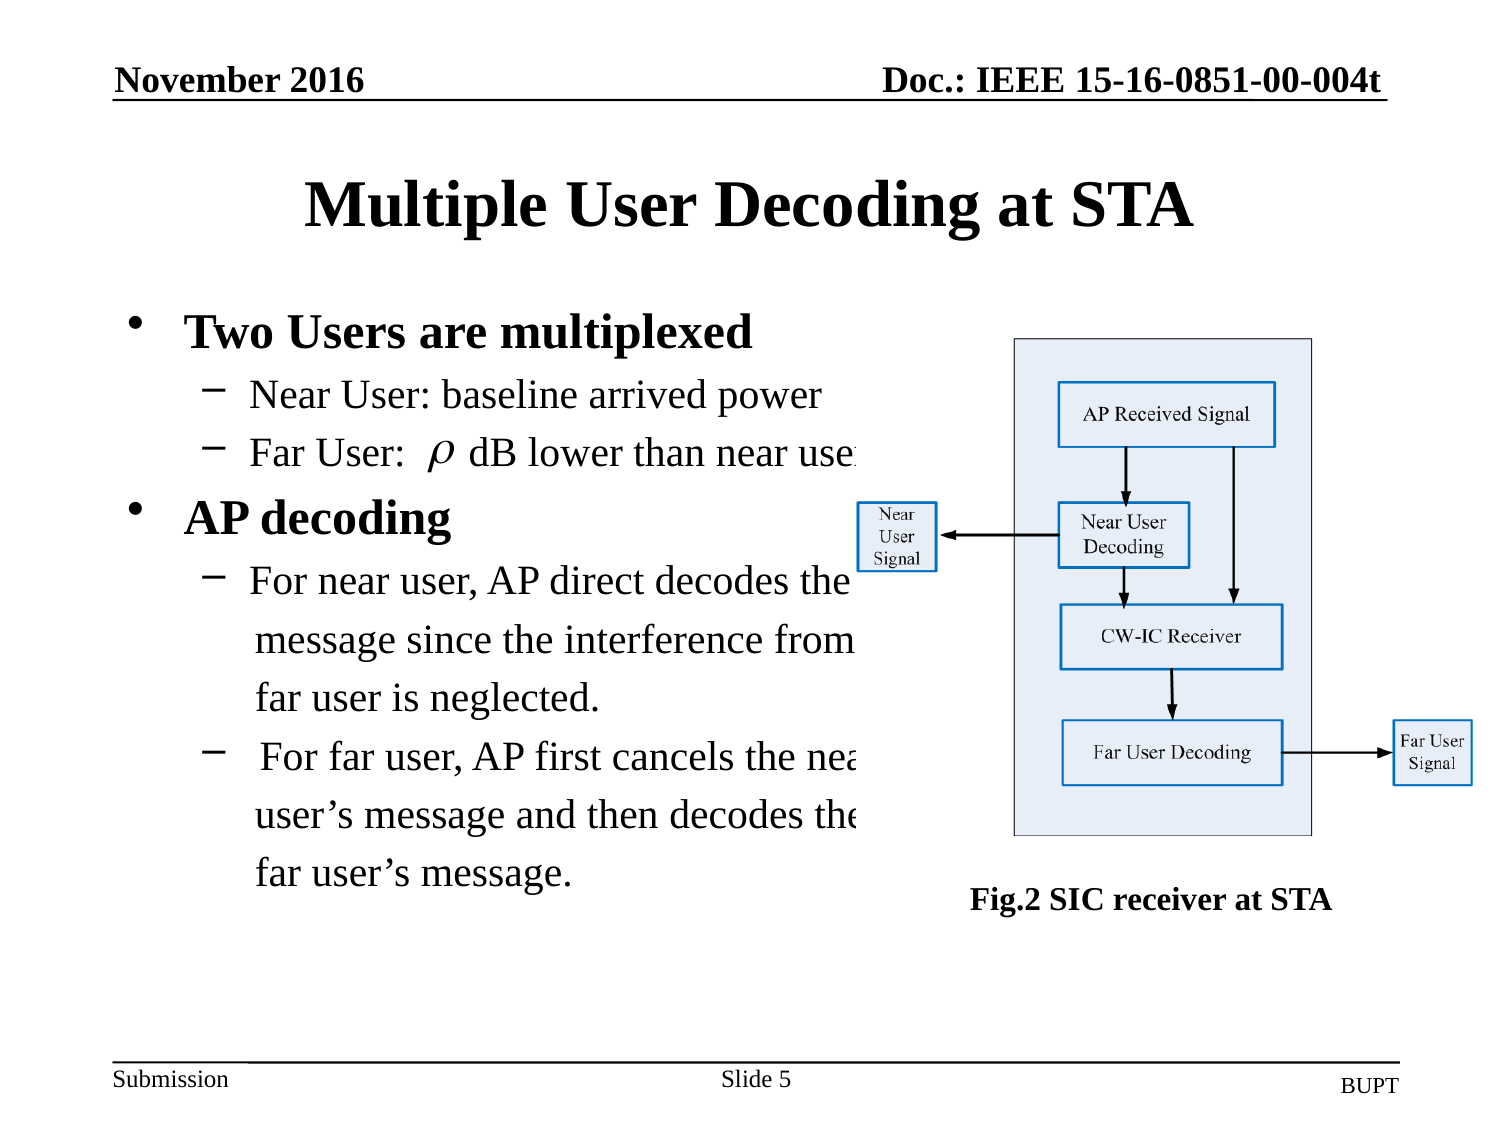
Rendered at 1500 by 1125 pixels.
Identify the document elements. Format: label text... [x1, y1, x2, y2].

text_box Fig.2 SIC receiver at STA [950, 869, 1353, 925]
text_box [418, 432, 467, 483]
slide_number Slide 5 [712, 1062, 800, 1093]
list Two Users are multiplexed Near User: baseline arrived power Far User: dB lower than near user AP decoding For near user, AP direct decodes the message since the interference from far user is neglected. For far user, AP first cancels the near user’s message and then decodes the far user’s message. [111, 290, 1388, 1013]
title Multiple User Decoding at STA [112, 112, 1388, 288]
text_box BUPT [1340, 1070, 1400, 1099]
picture [856, 337, 1473, 836]
text_box Doc.: IEEE 15-16-0851-00-004t [882, 54, 1382, 100]
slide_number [114, 54, 368, 100]
